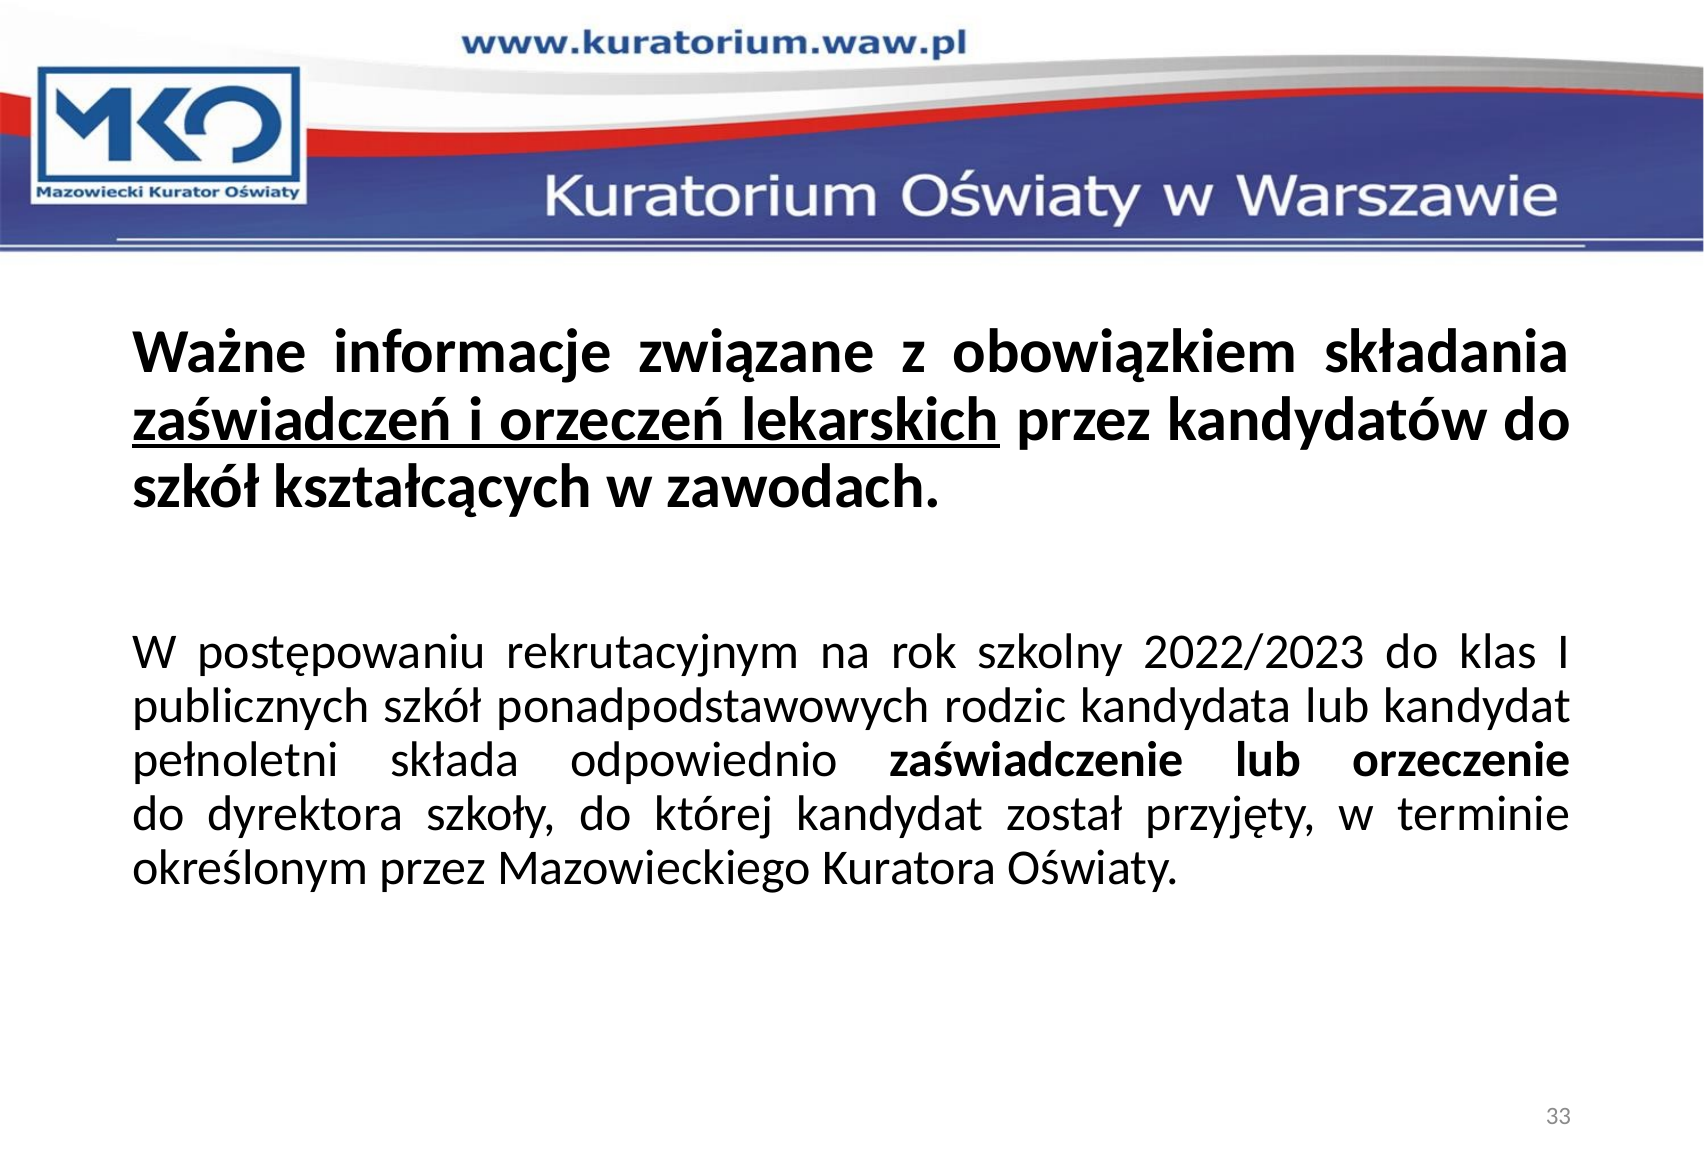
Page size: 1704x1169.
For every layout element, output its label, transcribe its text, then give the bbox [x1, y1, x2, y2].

list Ważne informacje związane z obowiązkiem składania zaświadczeń i orzeczeń lekarskich przez kandydatów do szkół kształcących w zawodach. W postępowaniu rekrutacyjnym na rok szkolny 2022/2023 do klas I publicznych szkół ponadpodstawowych rodzic kandydata lub kandydat pełnoletni składa odpowiednio zaświadczenie lub orzeczenie do dyrektora szkoły, do której kandydat został przyjęty, w terminie określonym przez Mazowieckiego Kuratora Oświaty. [117, 311, 1587, 1053]
slide_number 33 [1203, 1083, 1587, 1146]
picture [0, 0, 1704, 1169]
